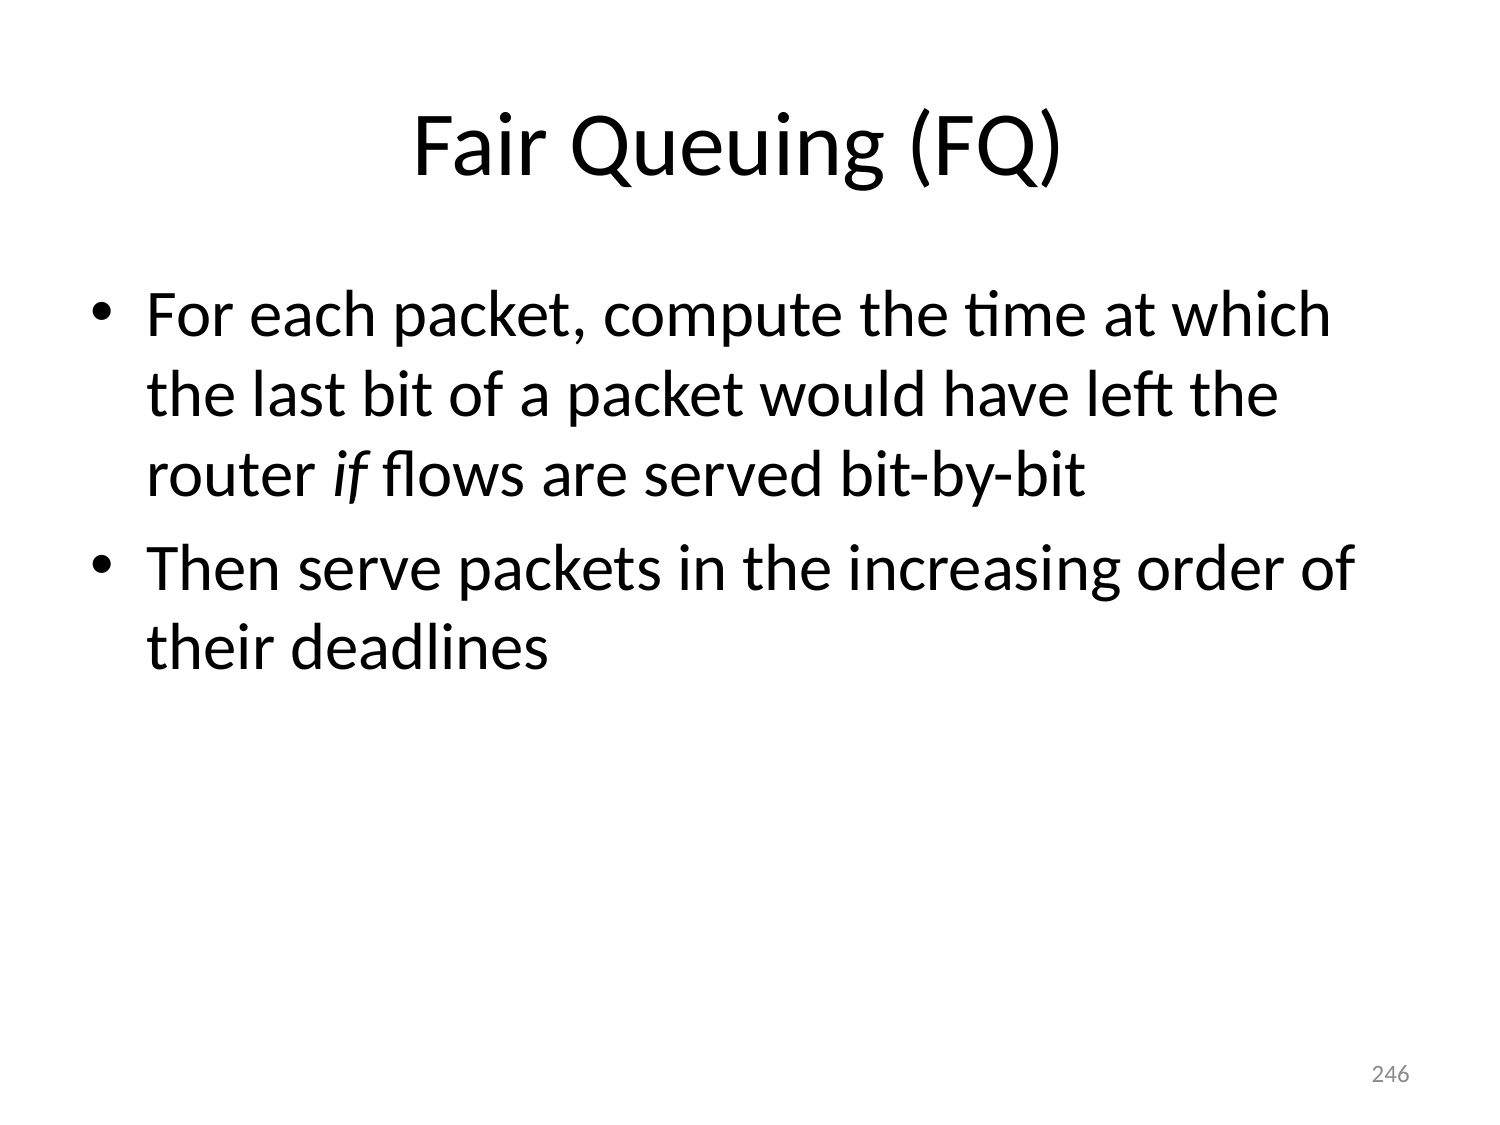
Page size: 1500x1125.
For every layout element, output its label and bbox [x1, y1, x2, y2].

slide_number [1074, 1042, 1425, 1103]
list [75, 262, 1425, 1005]
title [75, 45, 1425, 233]
